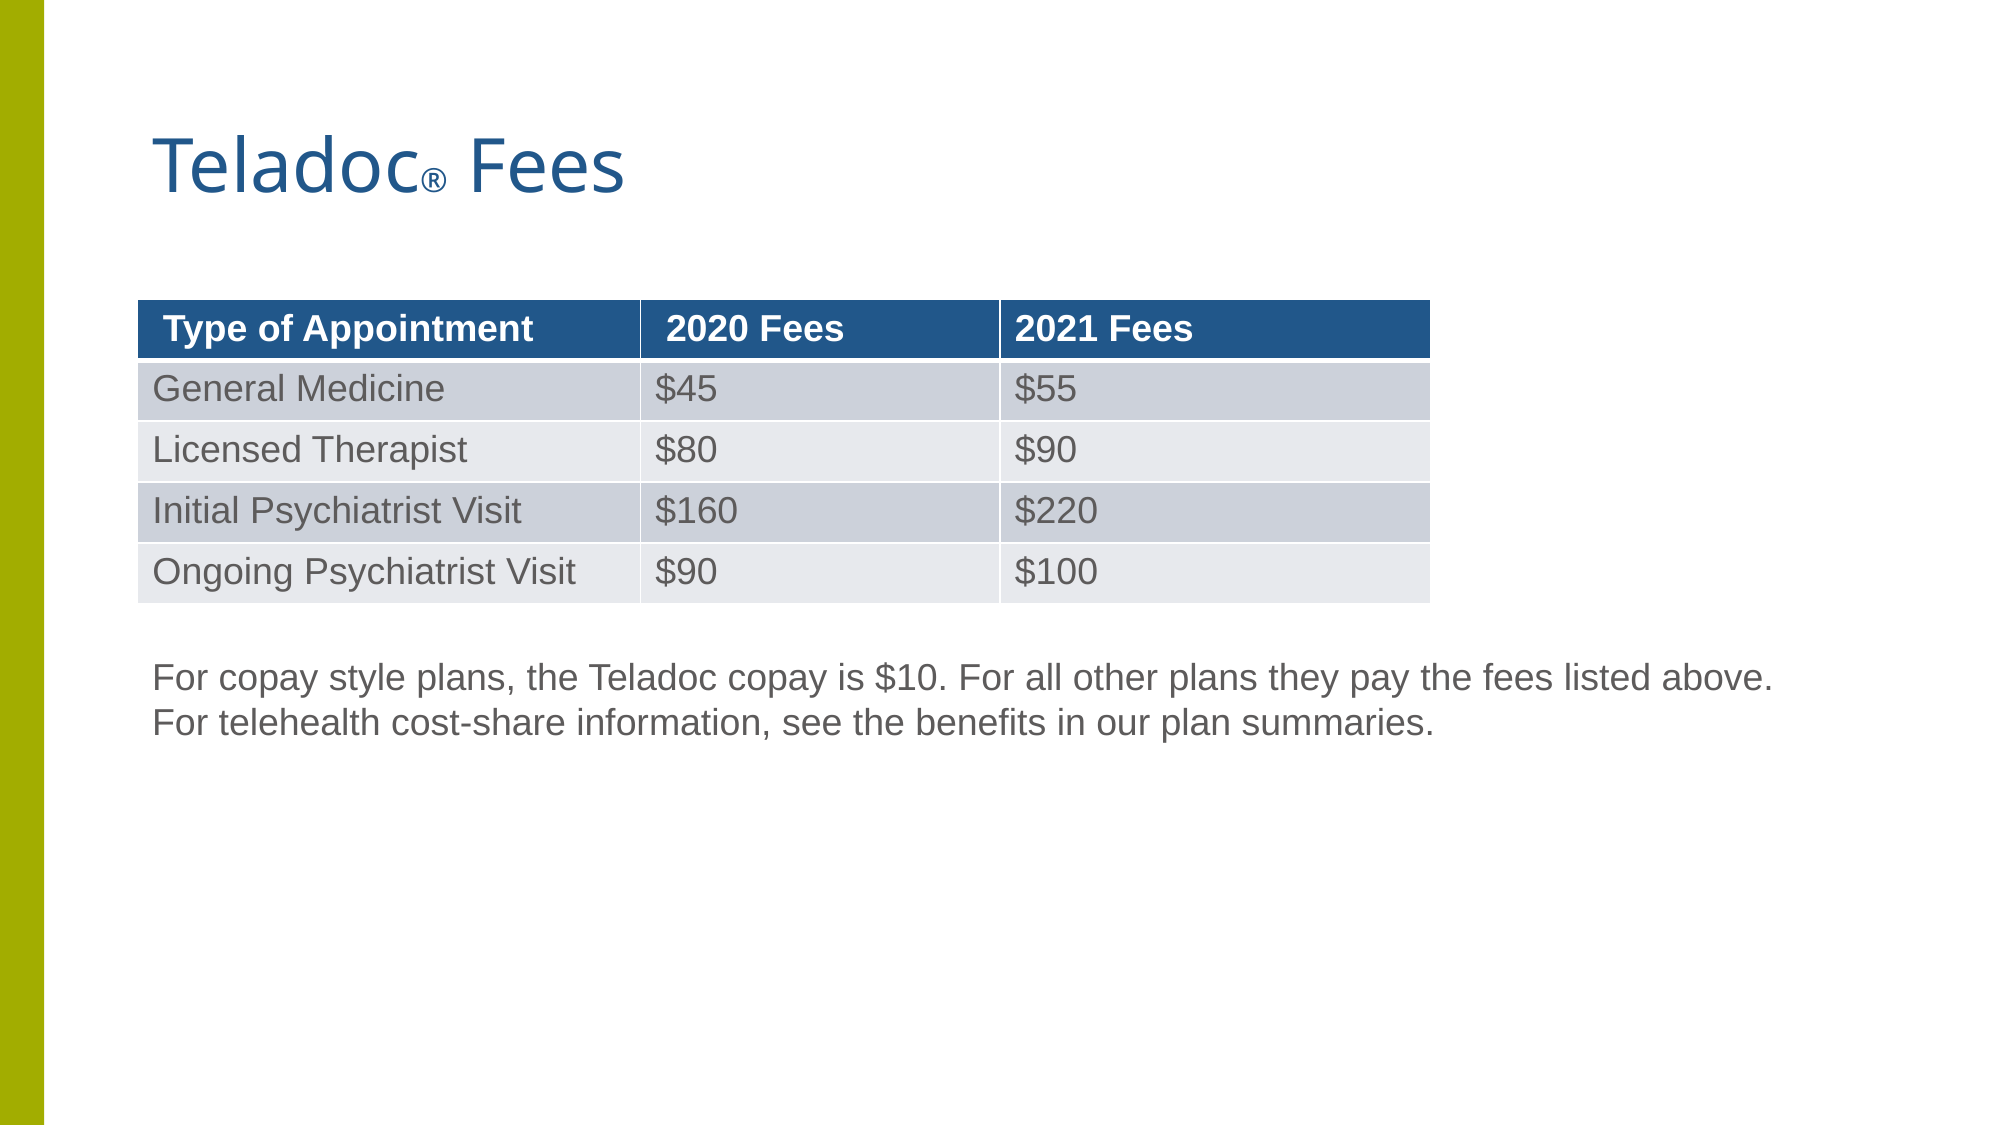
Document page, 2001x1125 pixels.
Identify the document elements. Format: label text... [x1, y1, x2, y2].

table_cell Licensed Therapist [138, 422, 640, 481]
table_cell $55 [1001, 363, 1430, 420]
table_cell $90 [641, 544, 999, 603]
table_cell $100 [1001, 544, 1430, 603]
table_header Type of Appointment [138, 300, 640, 358]
table_cell $160 [641, 483, 999, 542]
table_cell $45 [641, 363, 999, 420]
table_cell $220 [1001, 483, 1430, 542]
table_header 2020 Fees [641, 300, 999, 358]
title Teladoc® Fees [137, 59, 1863, 278]
table_header 2021 Fees [1001, 300, 1430, 358]
table_cell $90 [1001, 422, 1430, 481]
text_box For copay style plans, the Teladoc copay is $10. For all other plans they pay the fees listed above. For telehealth cost-share information, see the benefits in our plan summaries. [137, 645, 1863, 751]
table_cell $80 [641, 422, 999, 481]
table_cell Ongoing Psychiatrist Visit [138, 544, 640, 603]
table_cell Initial Psychiatrist Visit [138, 483, 640, 542]
table_cell General Medicine [138, 363, 640, 420]
